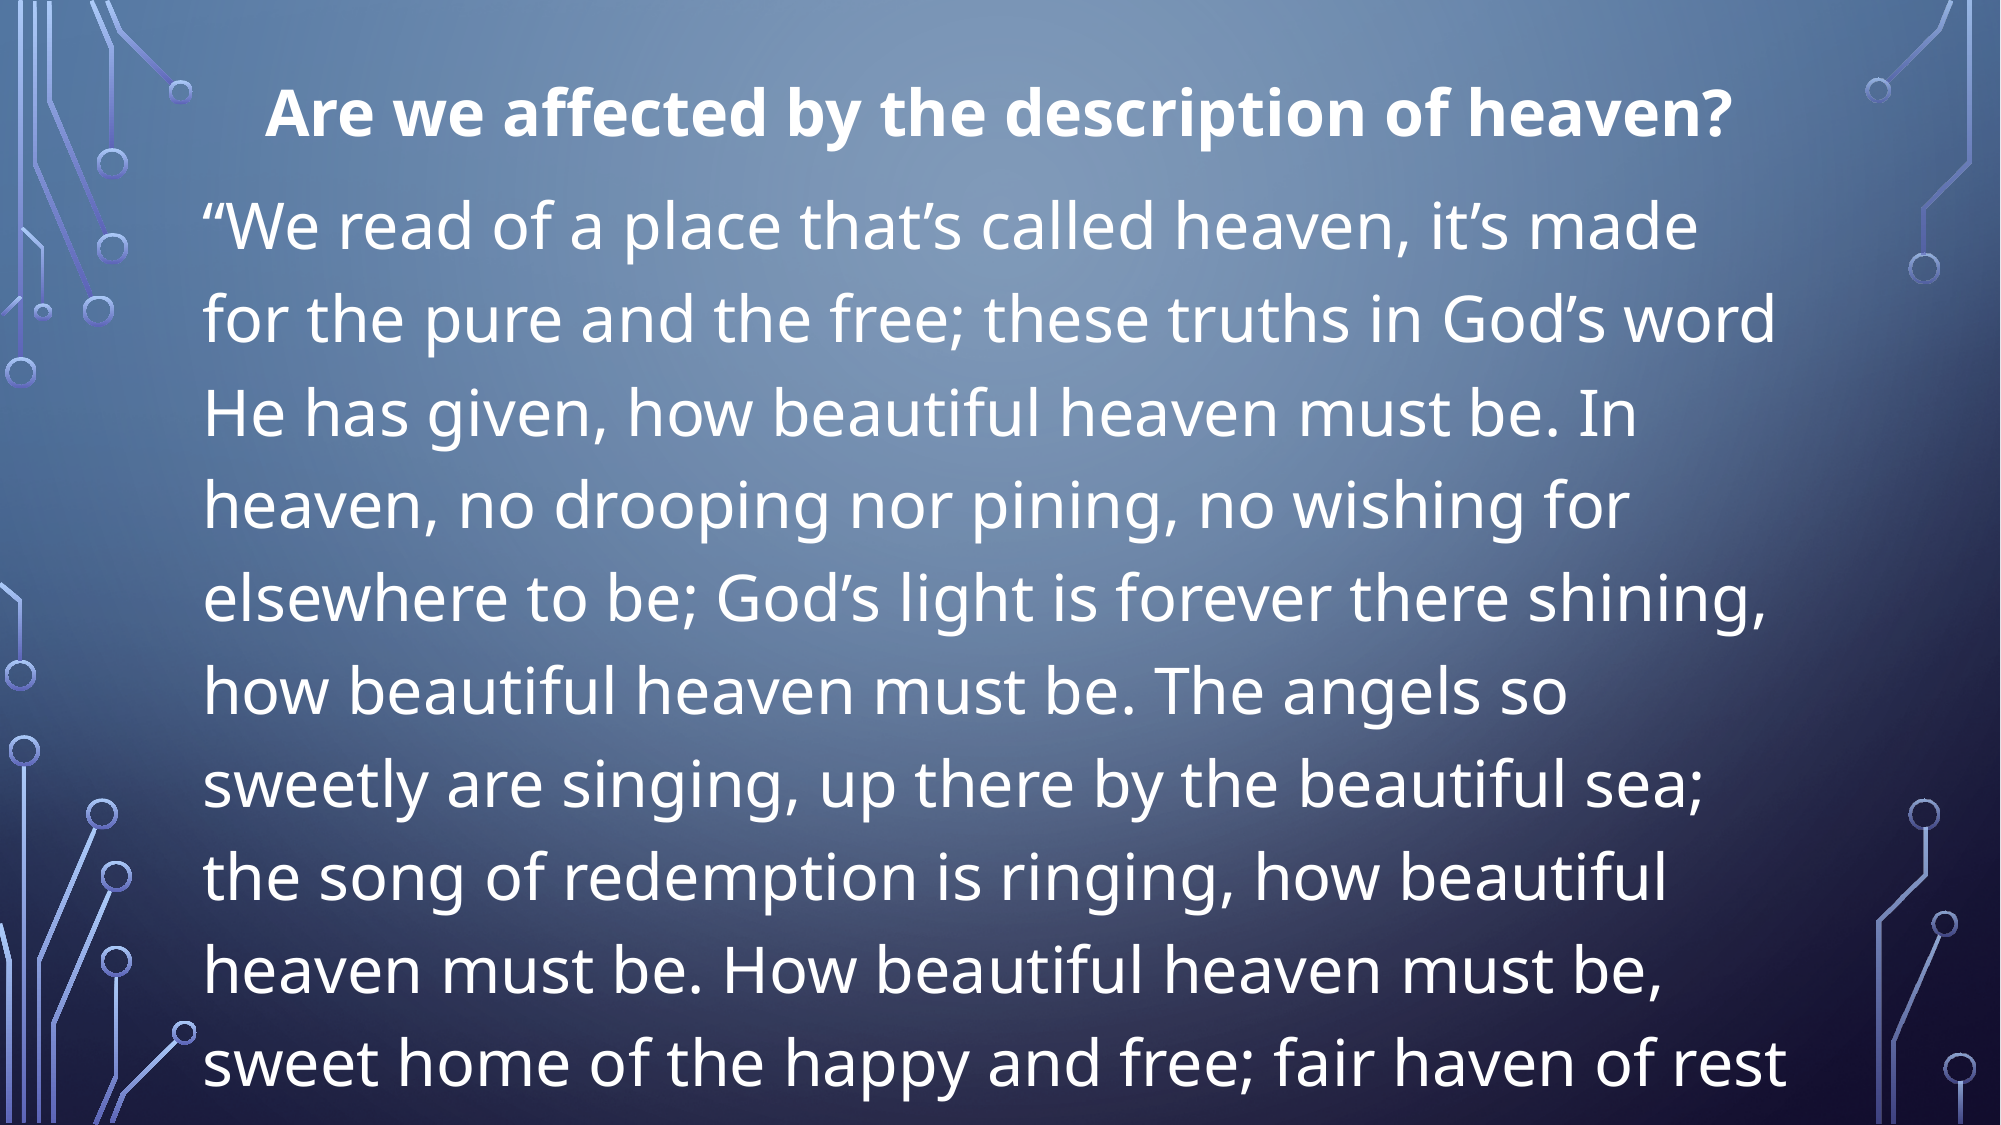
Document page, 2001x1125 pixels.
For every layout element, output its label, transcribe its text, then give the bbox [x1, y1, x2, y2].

list Are we affected by the description of heaven? “We read of a place that’s called heaven, it’s made for the pure and the free; these truths in God’s word He has given, how beautiful heaven must be. In heaven, no drooping nor pining, no wishing for elsewhere to be; God’s light is forever there shining, how beautiful heaven must be. The angels so sweetly are singing, up there by the beautiful sea; the song of redemption is ringing, how beautiful heaven must be. How beautiful heaven must be, sweet home of the happy and free; fair haven of rest for the weary, how beautiful heaven must be.” (How Beautiful Heaven Must Be) [187, 48, 1813, 1059]
